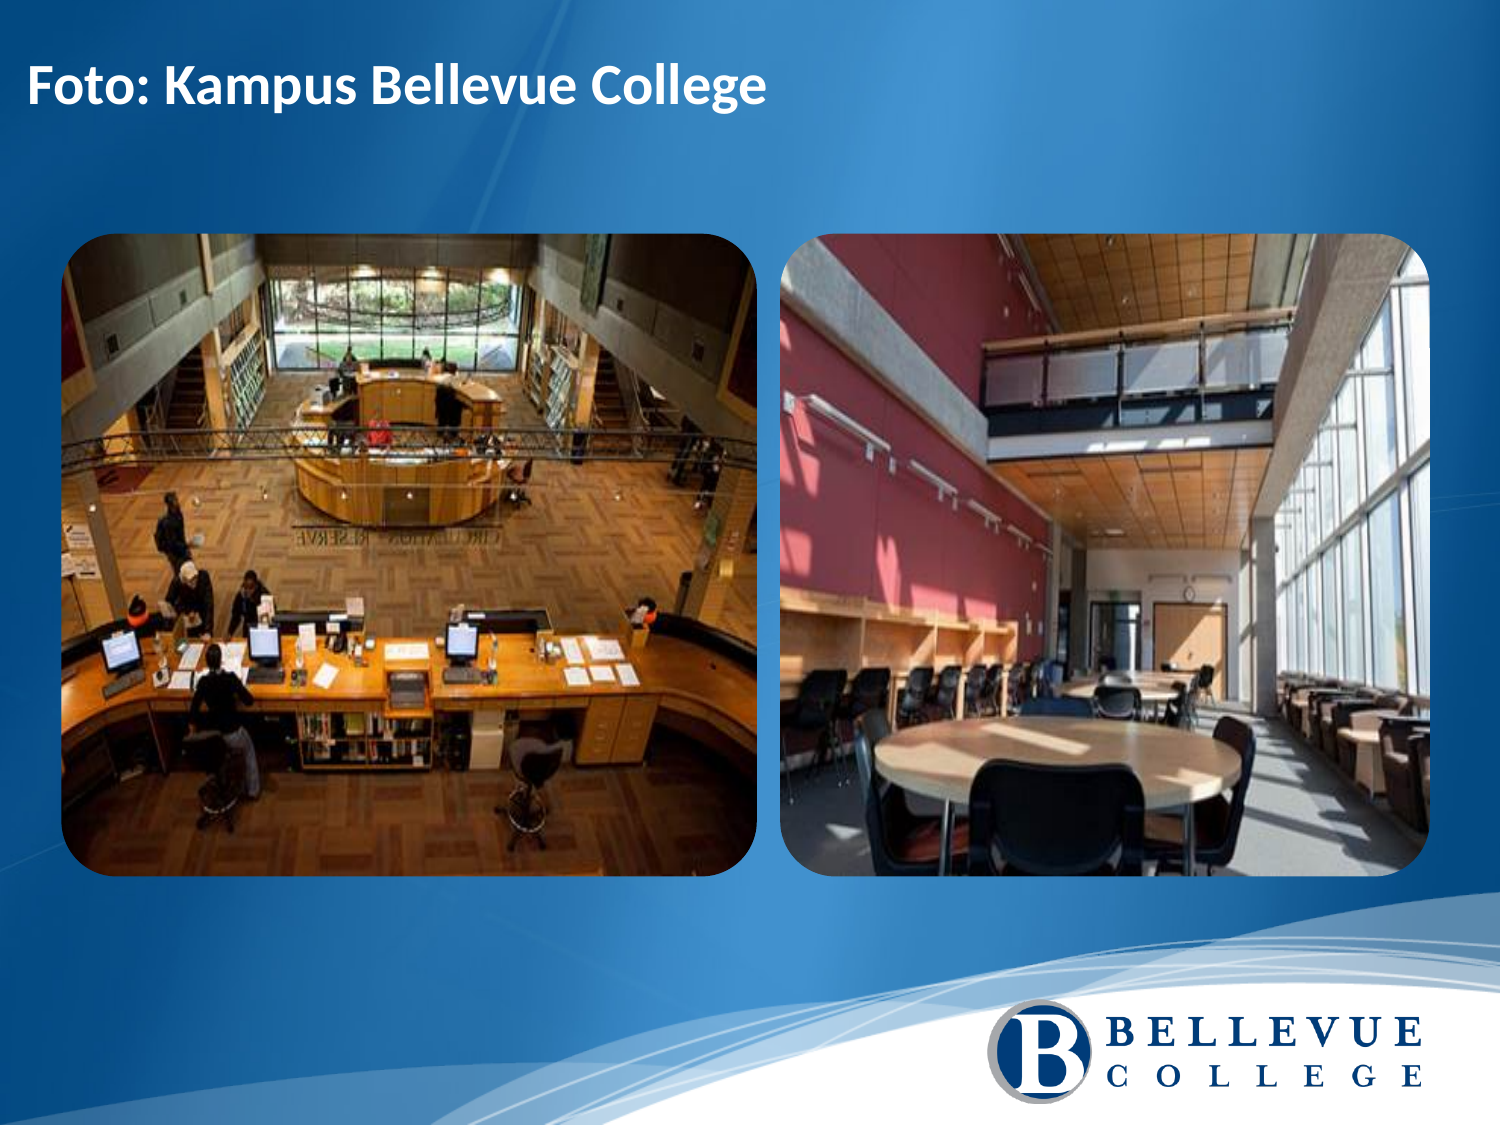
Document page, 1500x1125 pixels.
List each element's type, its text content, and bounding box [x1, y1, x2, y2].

picture [0, 0, 1500, 1125]
text_box Foto: Kampus Bellevue College [12, 38, 1500, 124]
